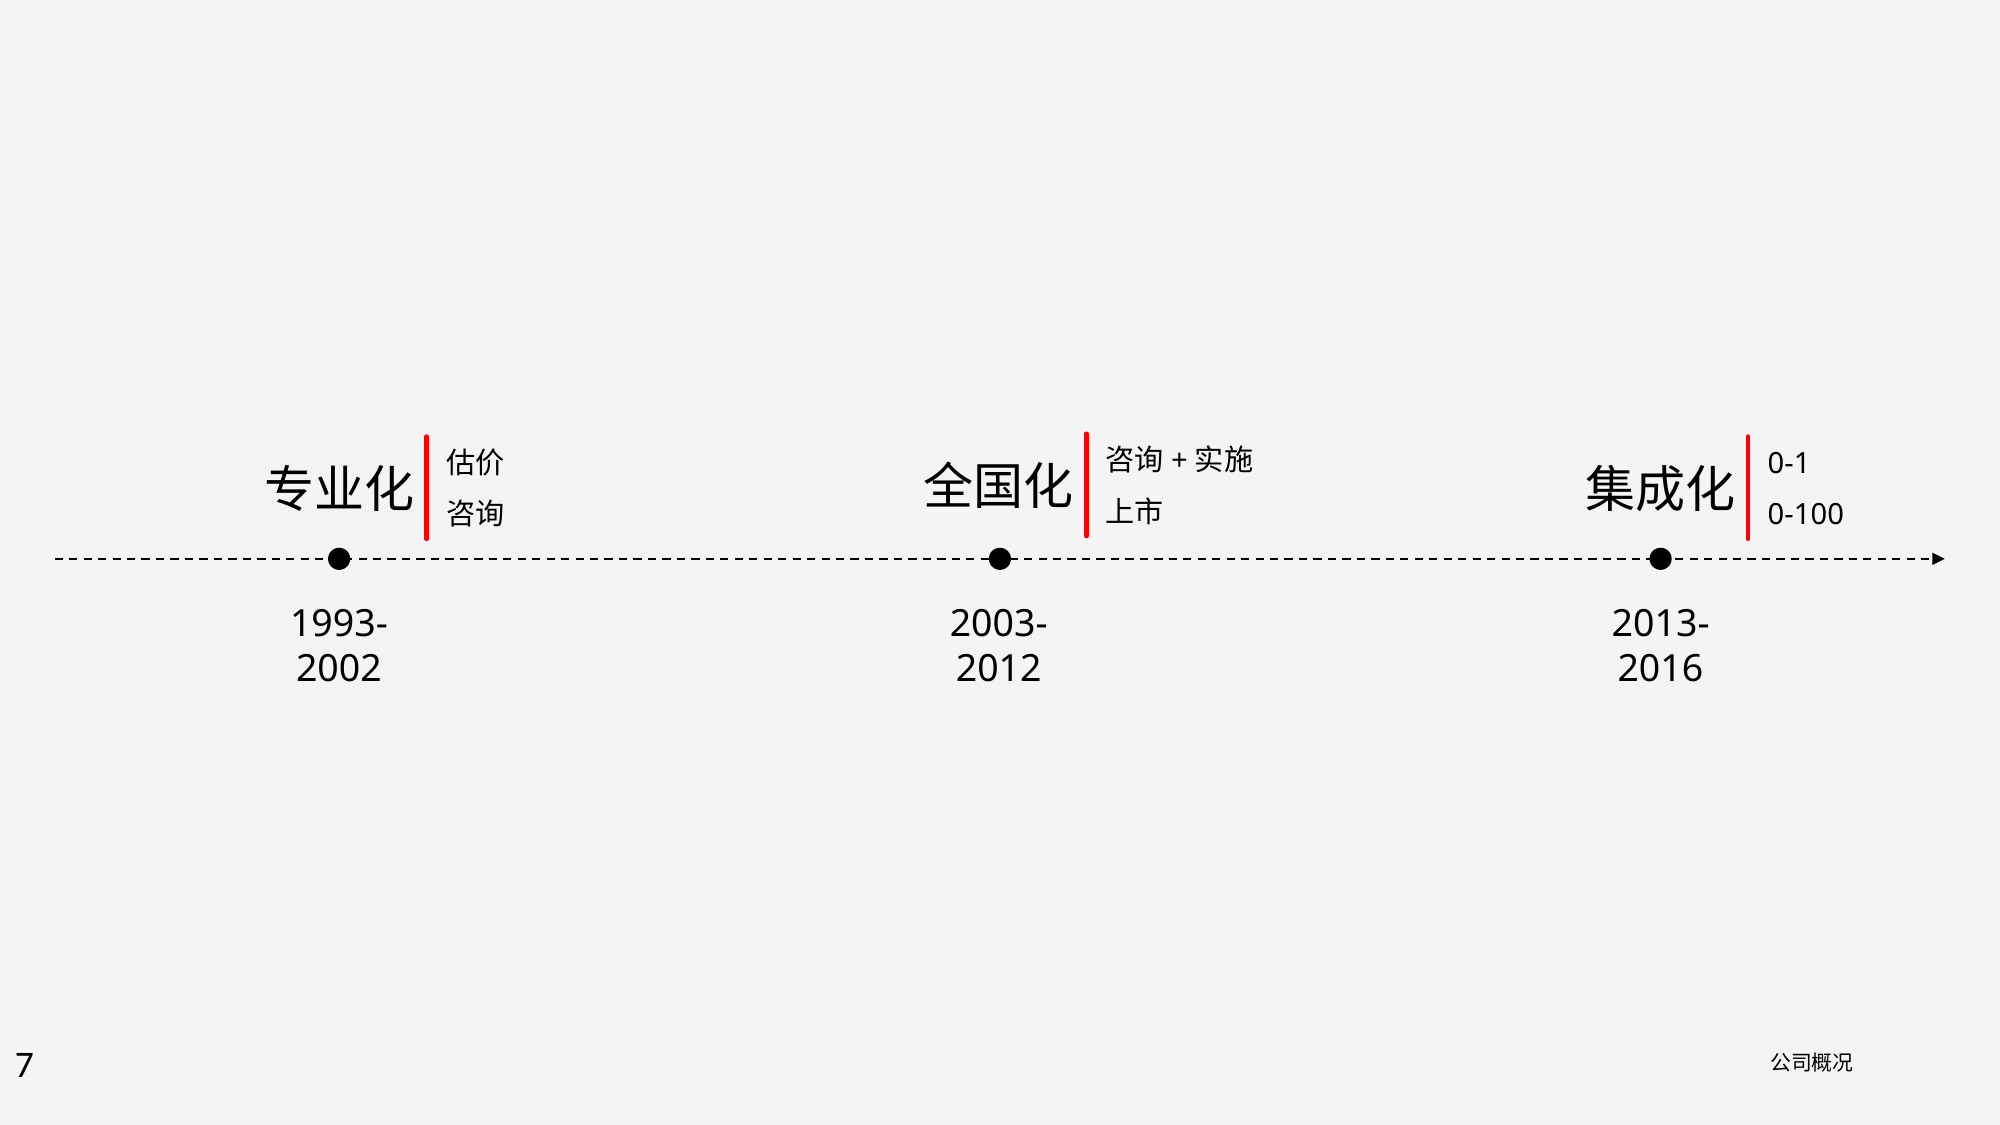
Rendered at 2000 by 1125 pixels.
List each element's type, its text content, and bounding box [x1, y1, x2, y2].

text_box 2003-2012 [895, 591, 1103, 697]
text_box [326, 547, 353, 558]
text_box 1993-2002 [235, 591, 443, 697]
text_box 集成化 [1568, 449, 1743, 525]
text_box [986, 545, 1013, 558]
text_box 全国化 [906, 447, 1081, 522]
text_box [1647, 545, 1674, 558]
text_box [246, 436, 535, 540]
text_box 咨询+实施 [1091, 433, 1281, 484]
text_box 上市 [1091, 485, 1195, 536]
text_box 公司概况 [1728, 1041, 1896, 1083]
text_box 0-100 [1752, 488, 1896, 538]
slide_number 7 [0, 1033, 60, 1093]
text_box 0-1 [1752, 436, 1857, 487]
text_box 2013-2016 [1557, 591, 1764, 697]
